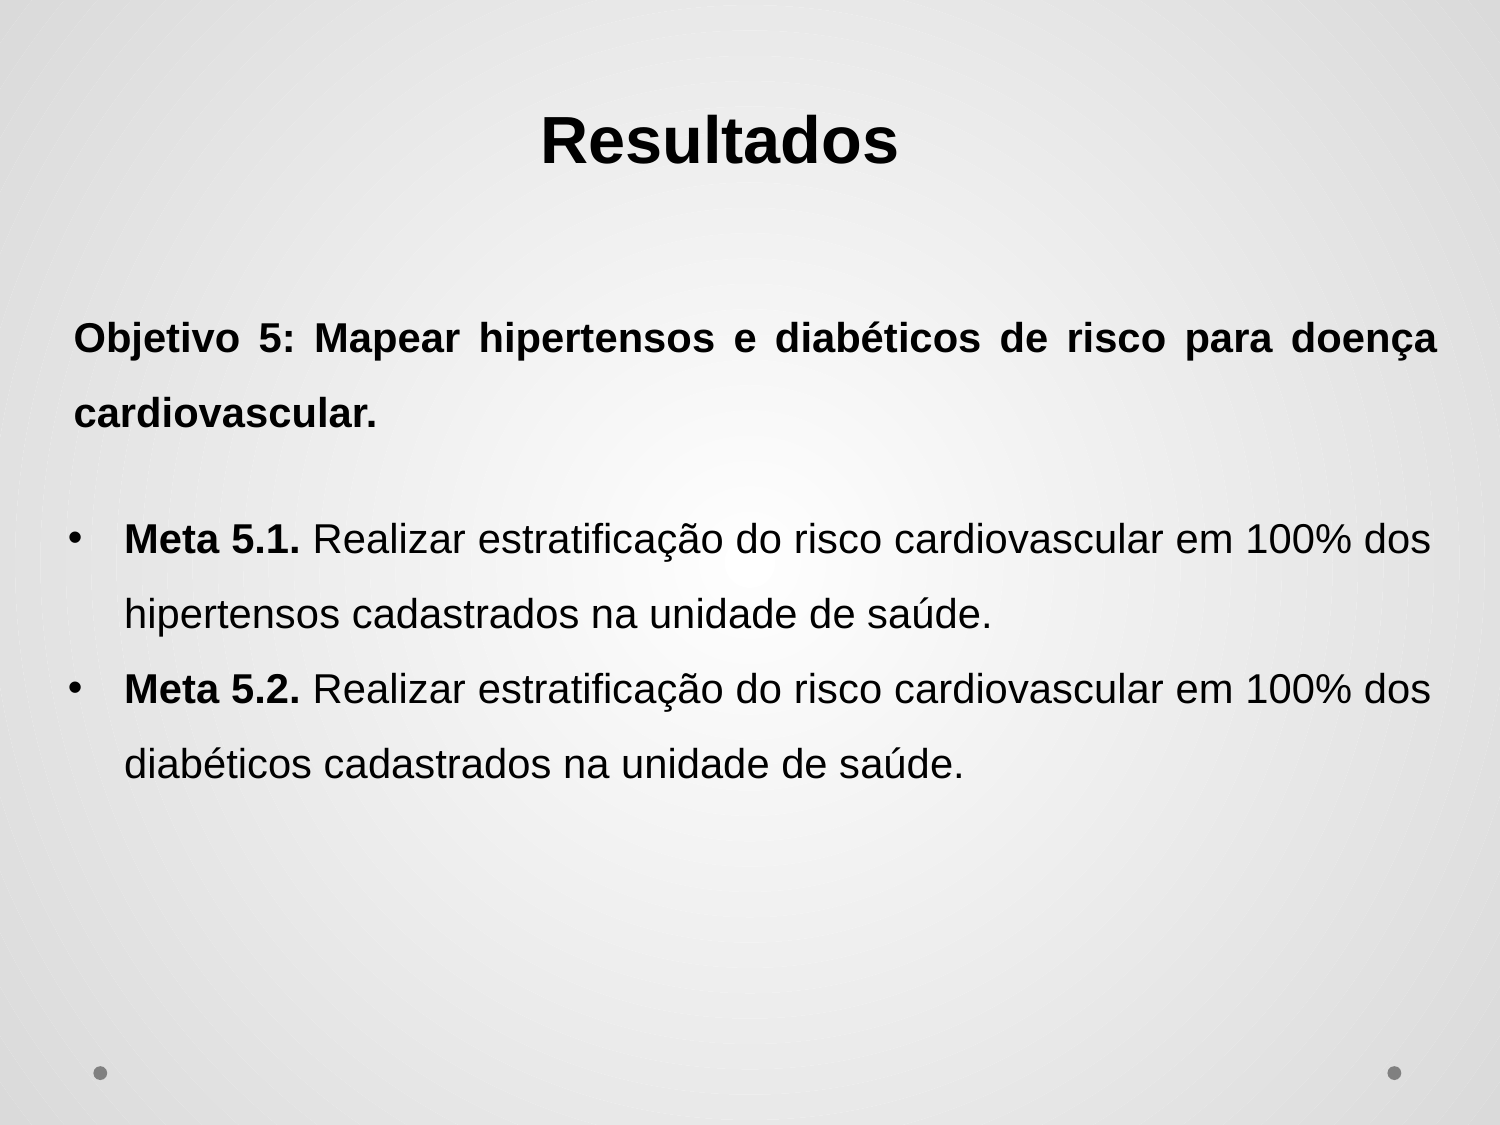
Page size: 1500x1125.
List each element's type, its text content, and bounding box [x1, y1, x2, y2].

text_box Meta 5.1. Realizar estratificação do risco cardiovascular em 100% dos hipertensos cadastrados na unidade de saúde. Meta 5.2. Realizar estratificação do risco cardiovascular em 100% dos diabéticos cadastrados na unidade de saúde. [53, 479, 1447, 795]
text_box Objetivo 5: Mapear hipertensos e diabéticos de risco para doença cardiovascular. [58, 278, 1453, 444]
text_box Resultados [525, 89, 1500, 185]
